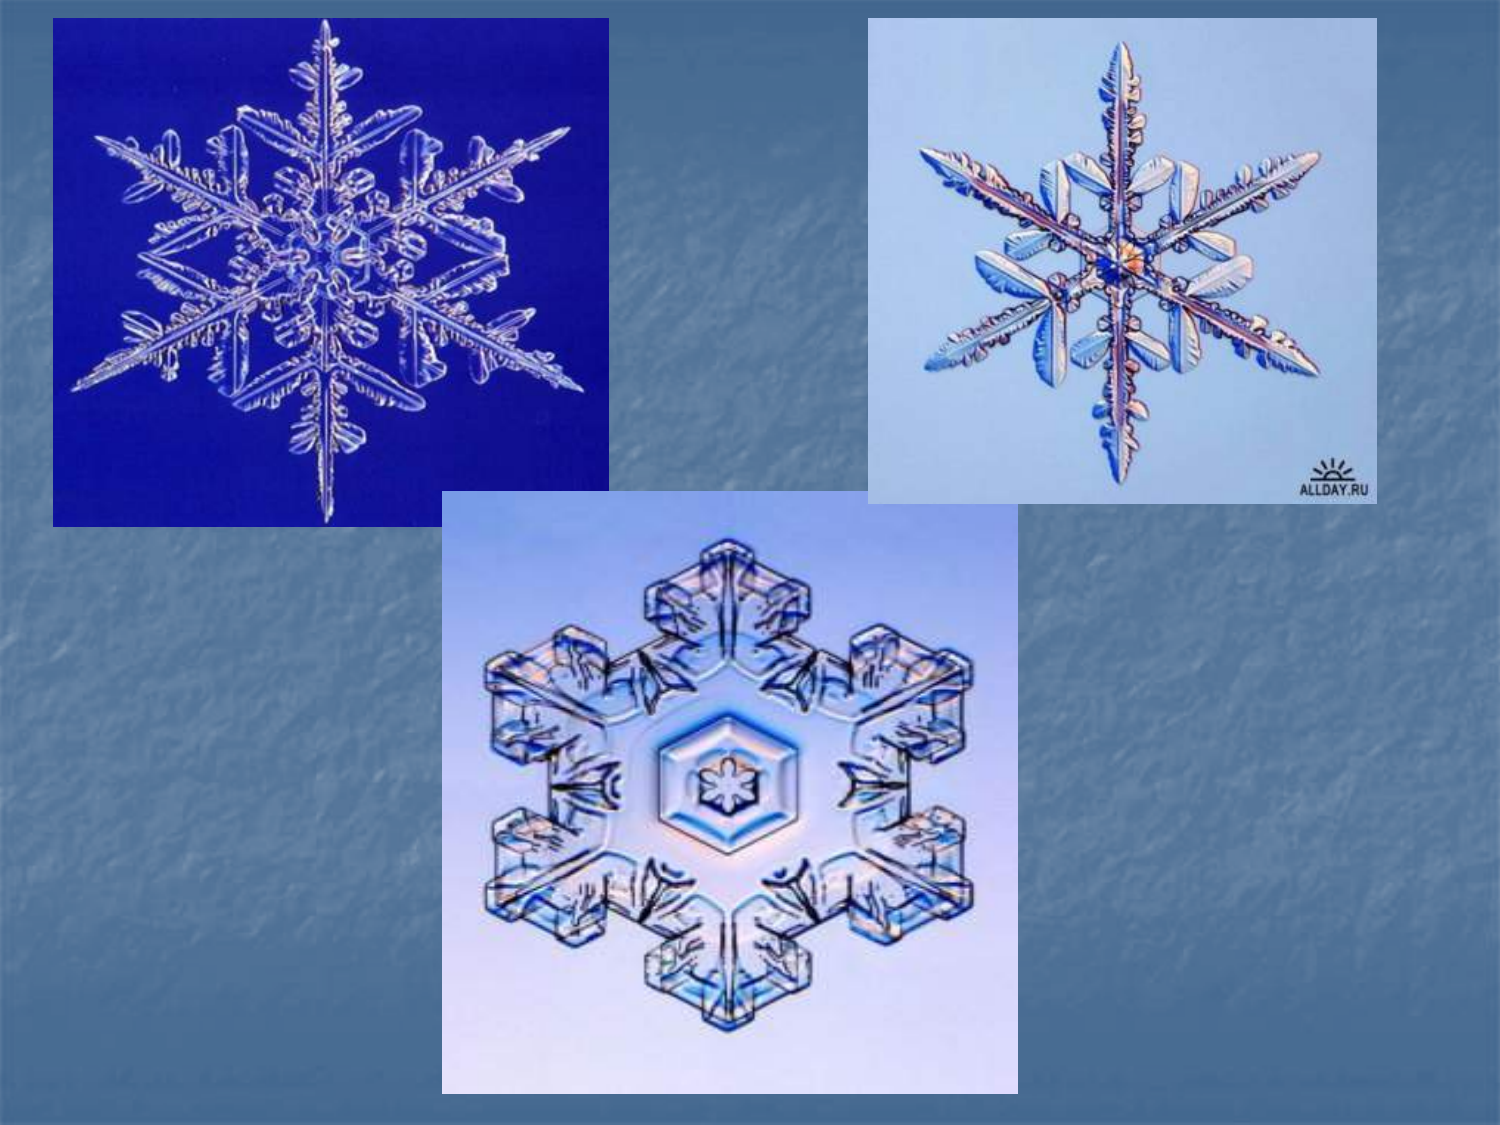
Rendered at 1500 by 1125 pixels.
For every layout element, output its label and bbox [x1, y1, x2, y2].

picture [52, 18, 1377, 1095]
